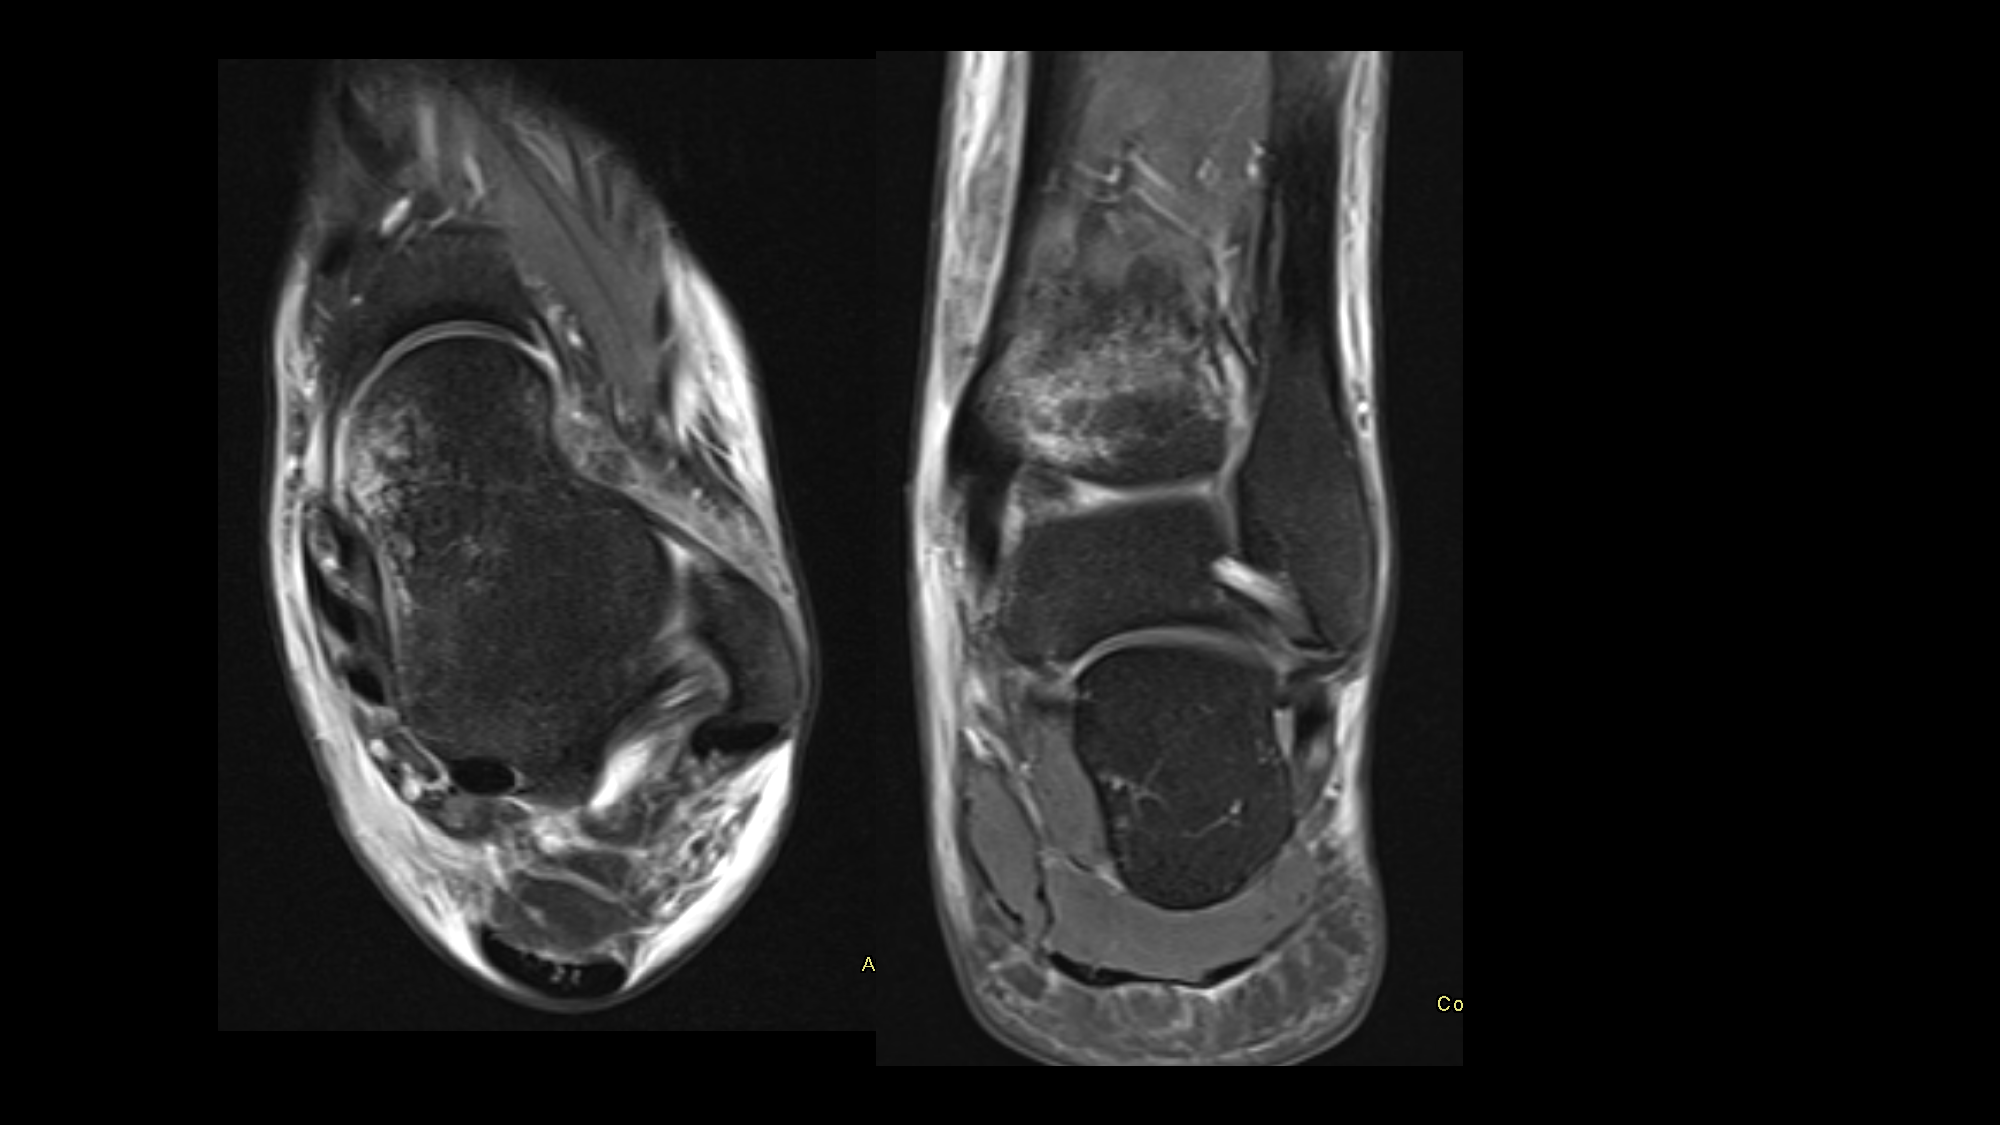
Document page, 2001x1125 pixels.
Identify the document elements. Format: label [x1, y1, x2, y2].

picture [218, 51, 1463, 1066]
